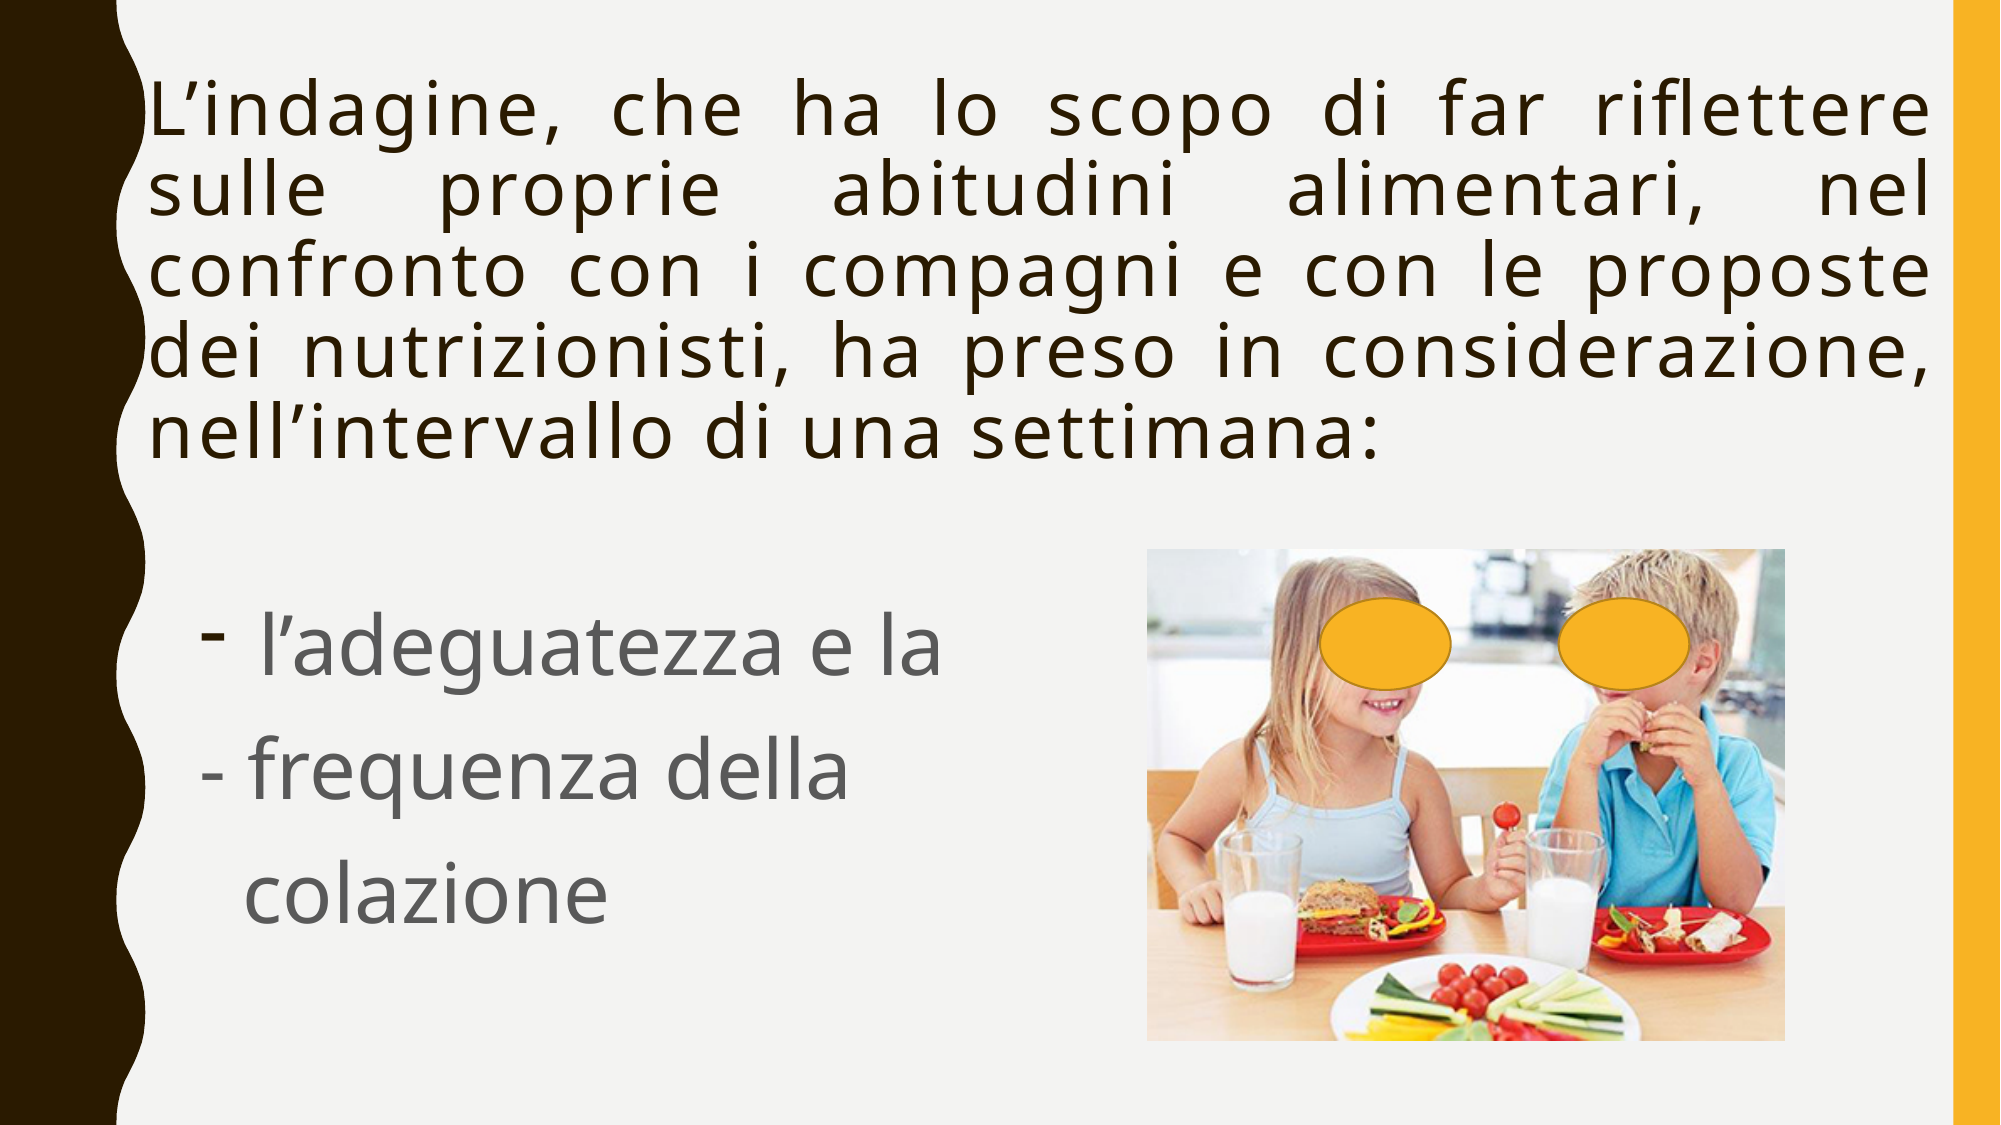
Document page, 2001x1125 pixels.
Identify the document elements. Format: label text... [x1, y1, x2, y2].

title L’indagine, che ha lo scopo di far riflettere sulle proprie abitudini alimentari, nel confronto con i compagni e con le proposte dei nutrizionisti, ha preso in considerazione, nell’intervallo di una settimana: [132, 62, 1955, 575]
list l’adeguatezza e la - frequenza della colazione [184, 574, 1040, 1044]
picture [1147, 549, 1785, 1041]
